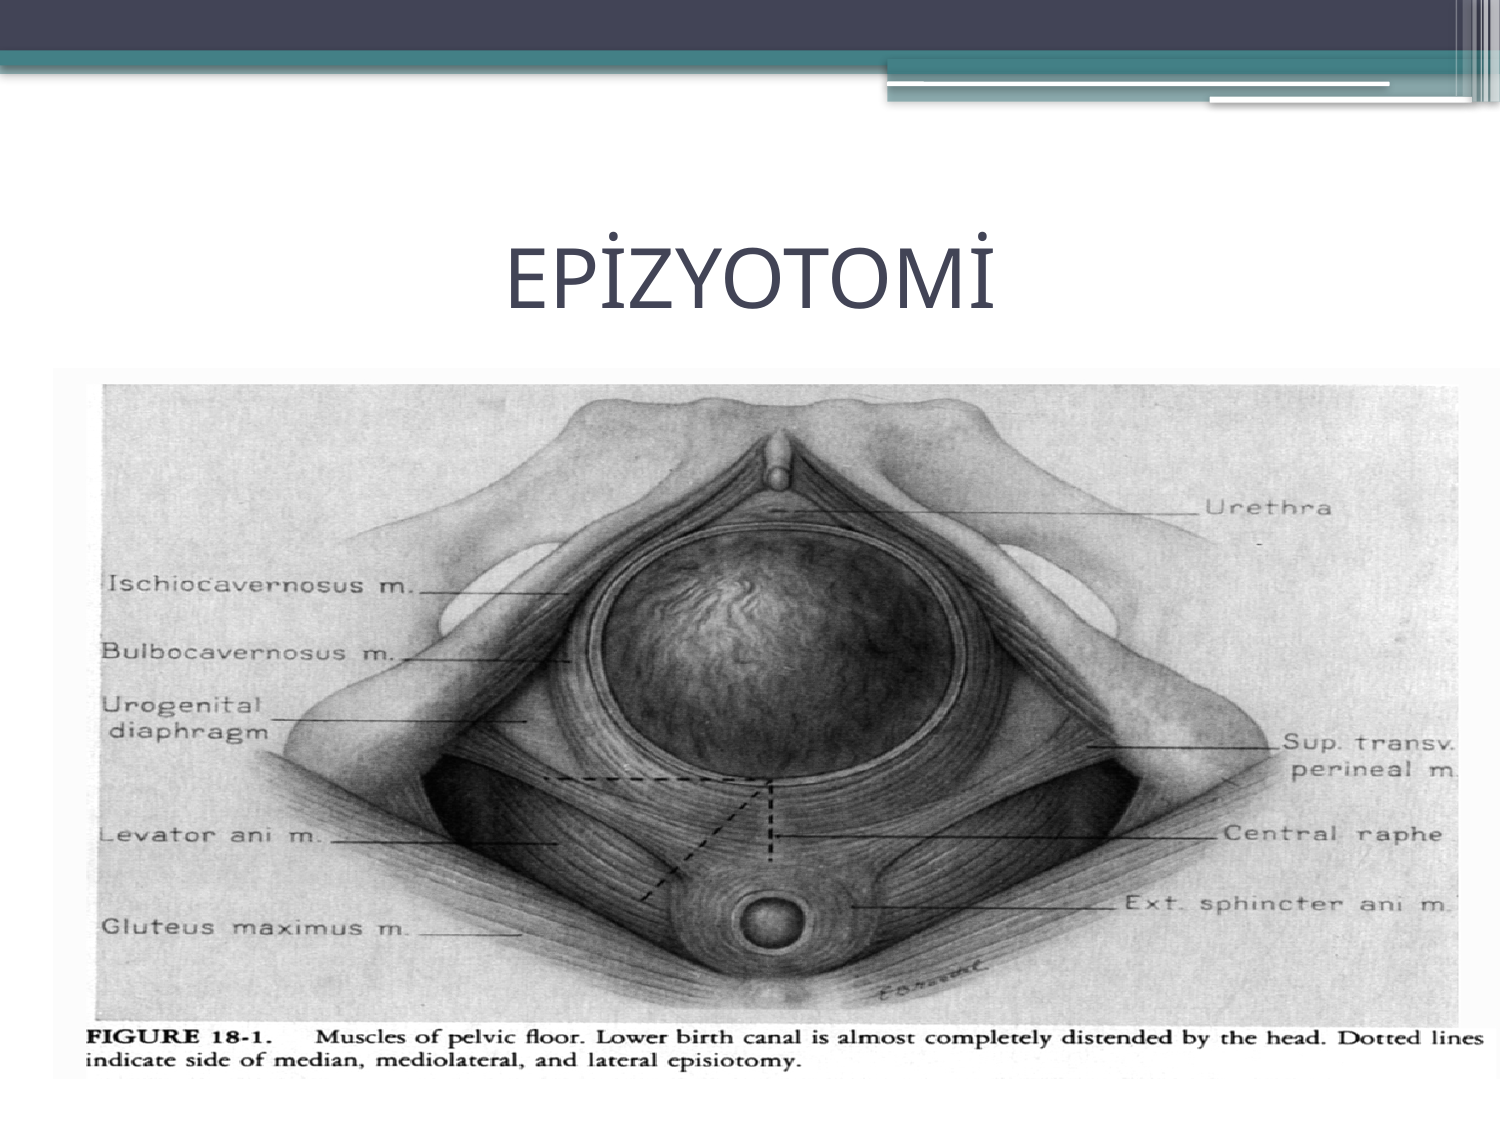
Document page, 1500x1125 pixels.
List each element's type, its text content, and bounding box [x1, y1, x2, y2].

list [52, 368, 1500, 1079]
title EPİZYOTOMİ [75, 187, 1425, 363]
